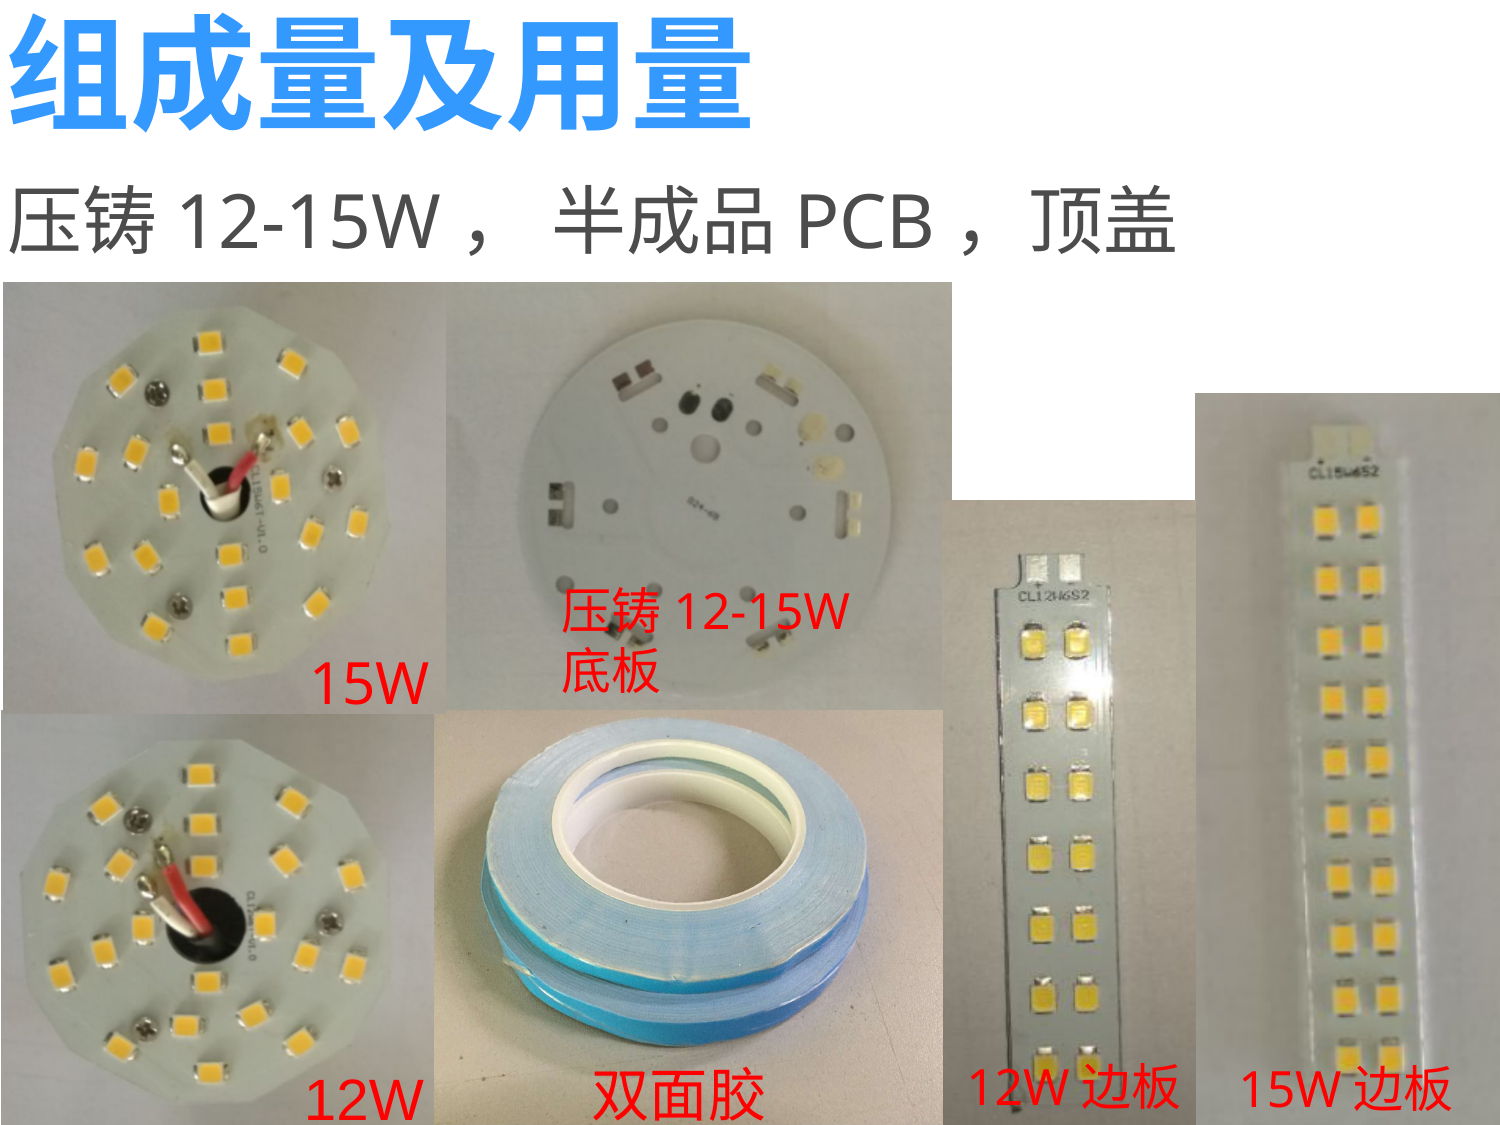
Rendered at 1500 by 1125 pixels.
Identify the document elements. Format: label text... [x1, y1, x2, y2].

picture [1, 282, 1500, 1125]
title 组成量及用量 [0, 5, 1340, 136]
list 压铸12-15W， 半成品PCB，顶盖 [0, 166, 1196, 277]
